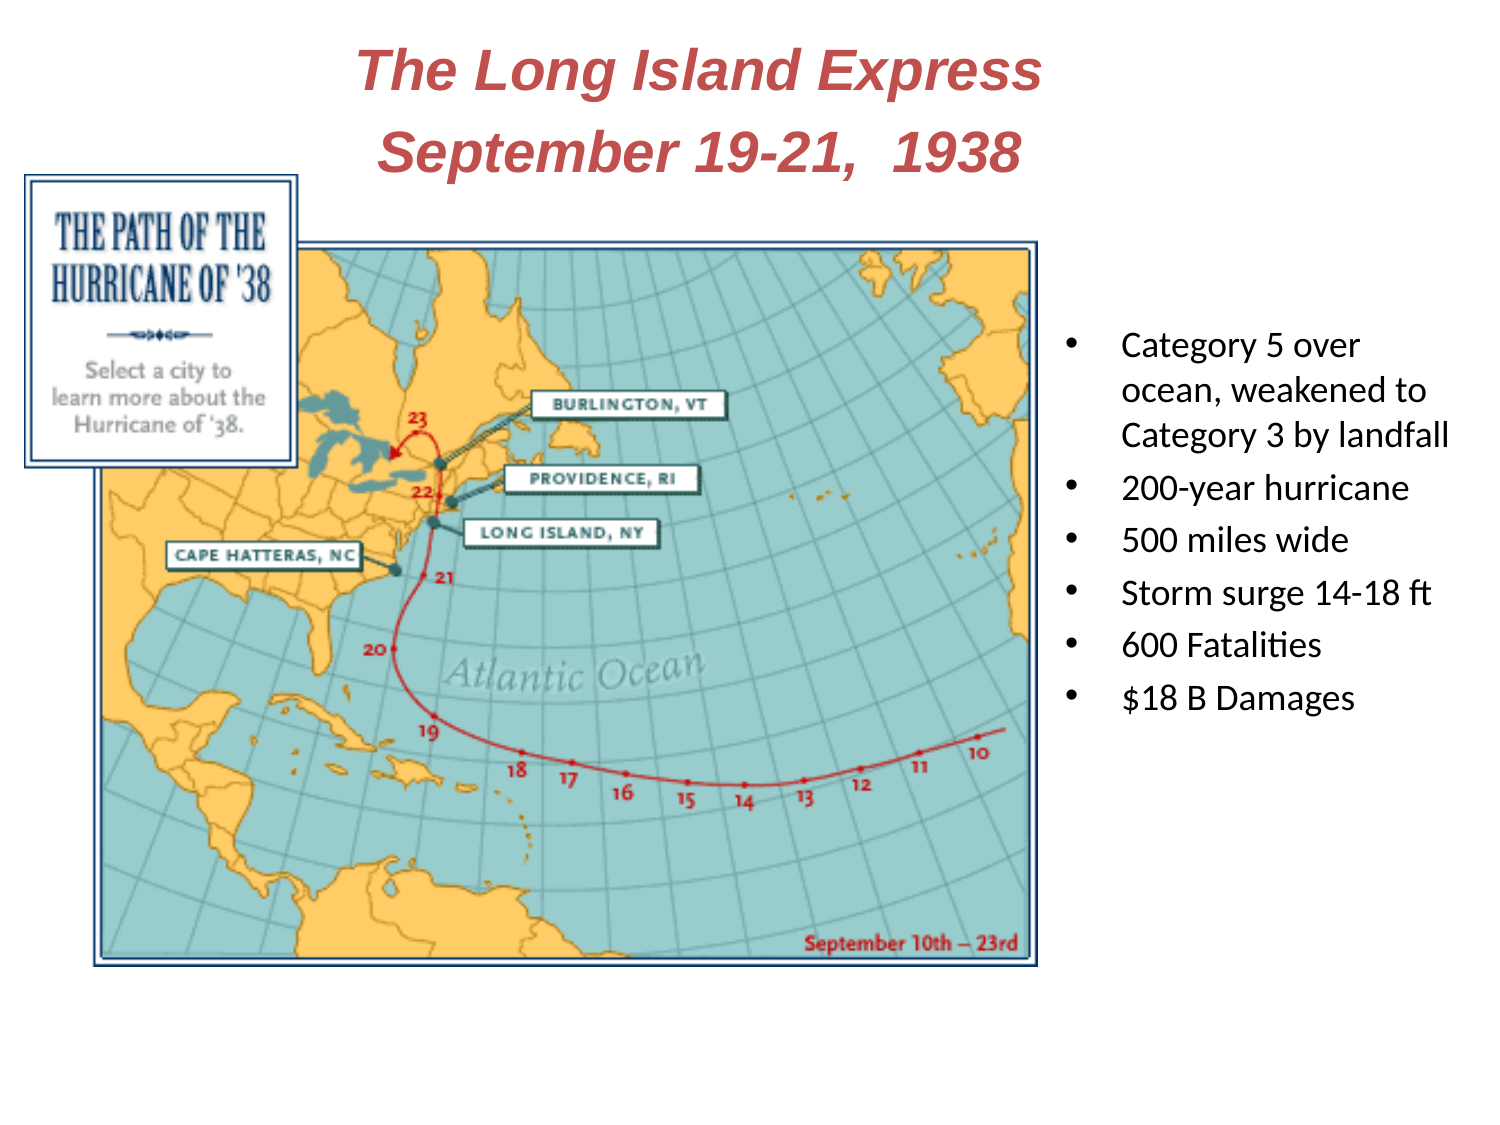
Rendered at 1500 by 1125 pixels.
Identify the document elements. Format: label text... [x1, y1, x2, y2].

list Category 5 over ocean, weakened to Category 3 by landfall 200-year hurricane 500 miles wide Storm surge 14-18 ft 600 Fatalities $18 B Damages [1050, 312, 1475, 1125]
picture [24, 174, 1038, 967]
text_box The Long Island Express September 19-21, 1938 [174, 24, 1225, 313]
